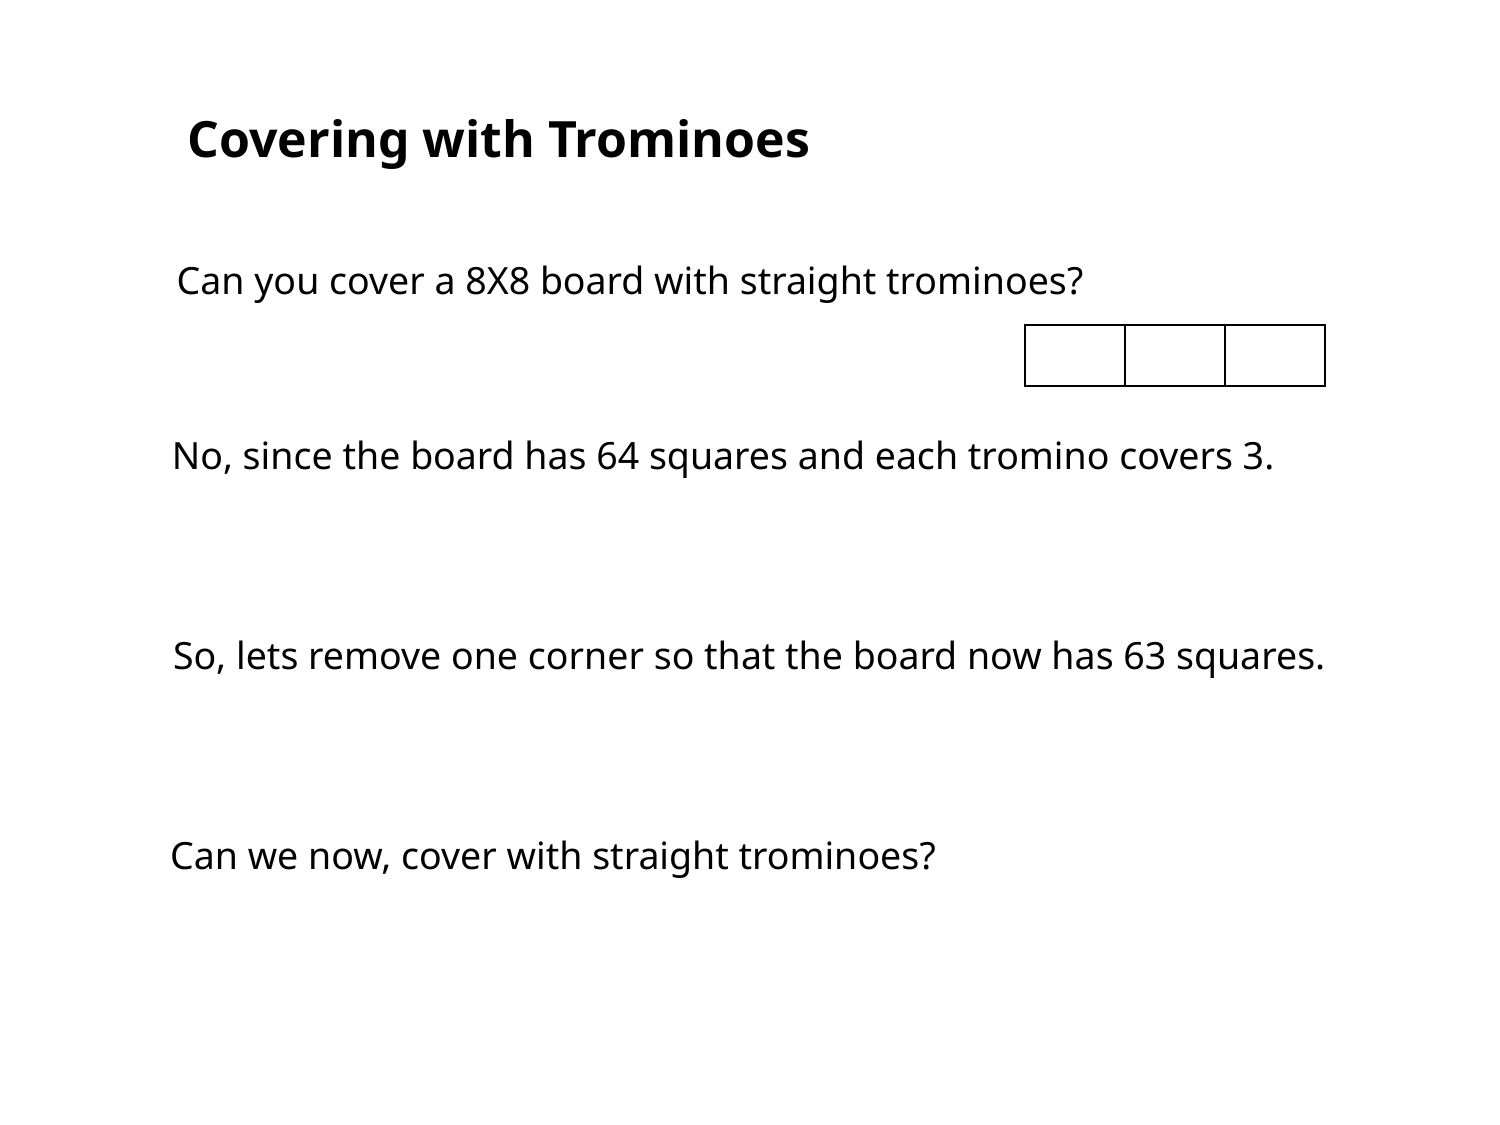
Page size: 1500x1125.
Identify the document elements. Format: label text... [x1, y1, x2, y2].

text_box Covering with Trominoes [172, 99, 825, 175]
text_box No, since the board has 64 squares and each tromino covers 3. [157, 424, 1301, 485]
table_header [1226, 326, 1324, 385]
table_header [1126, 326, 1224, 385]
table_header [1026, 326, 1124, 385]
text_box Can you cover a 8X8 board with straight trominoes? [161, 249, 1100, 310]
text_box So, lets remove one corner so that the board now has 63 squares. [158, 624, 1342, 685]
text_box Can we now, cover with straight trominoes? [155, 824, 952, 885]
